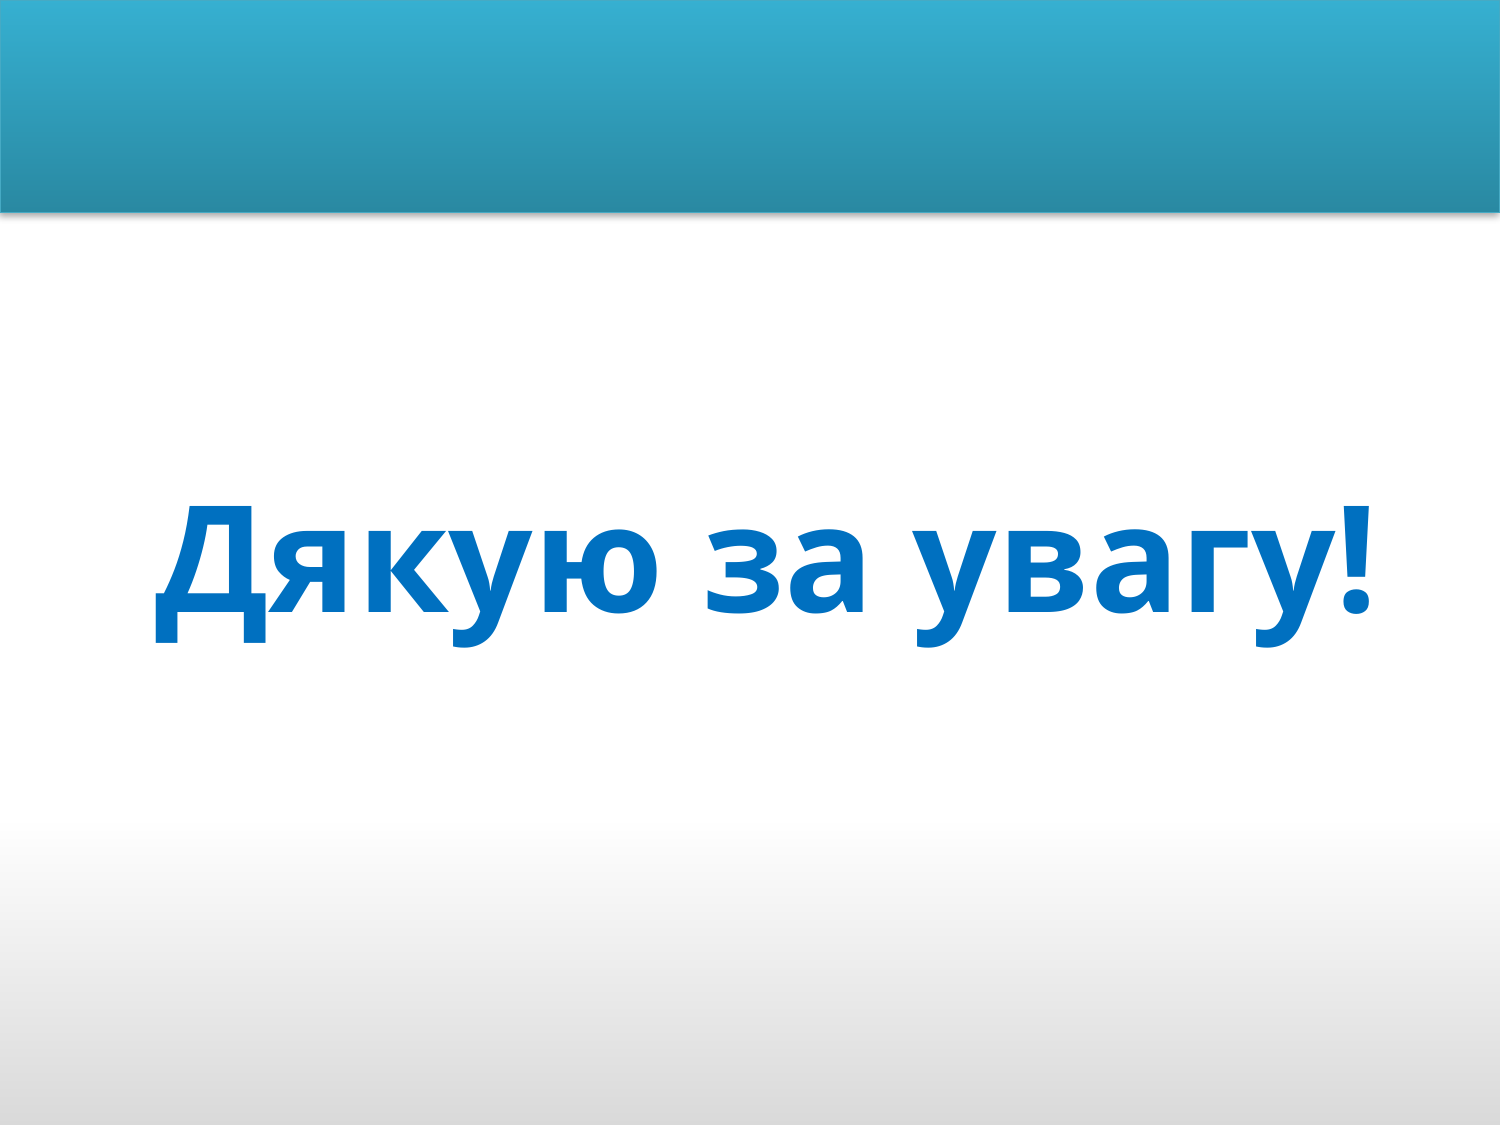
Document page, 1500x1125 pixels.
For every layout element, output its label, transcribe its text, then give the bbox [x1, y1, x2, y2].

list Дякую за увагу! [140, 457, 1395, 832]
